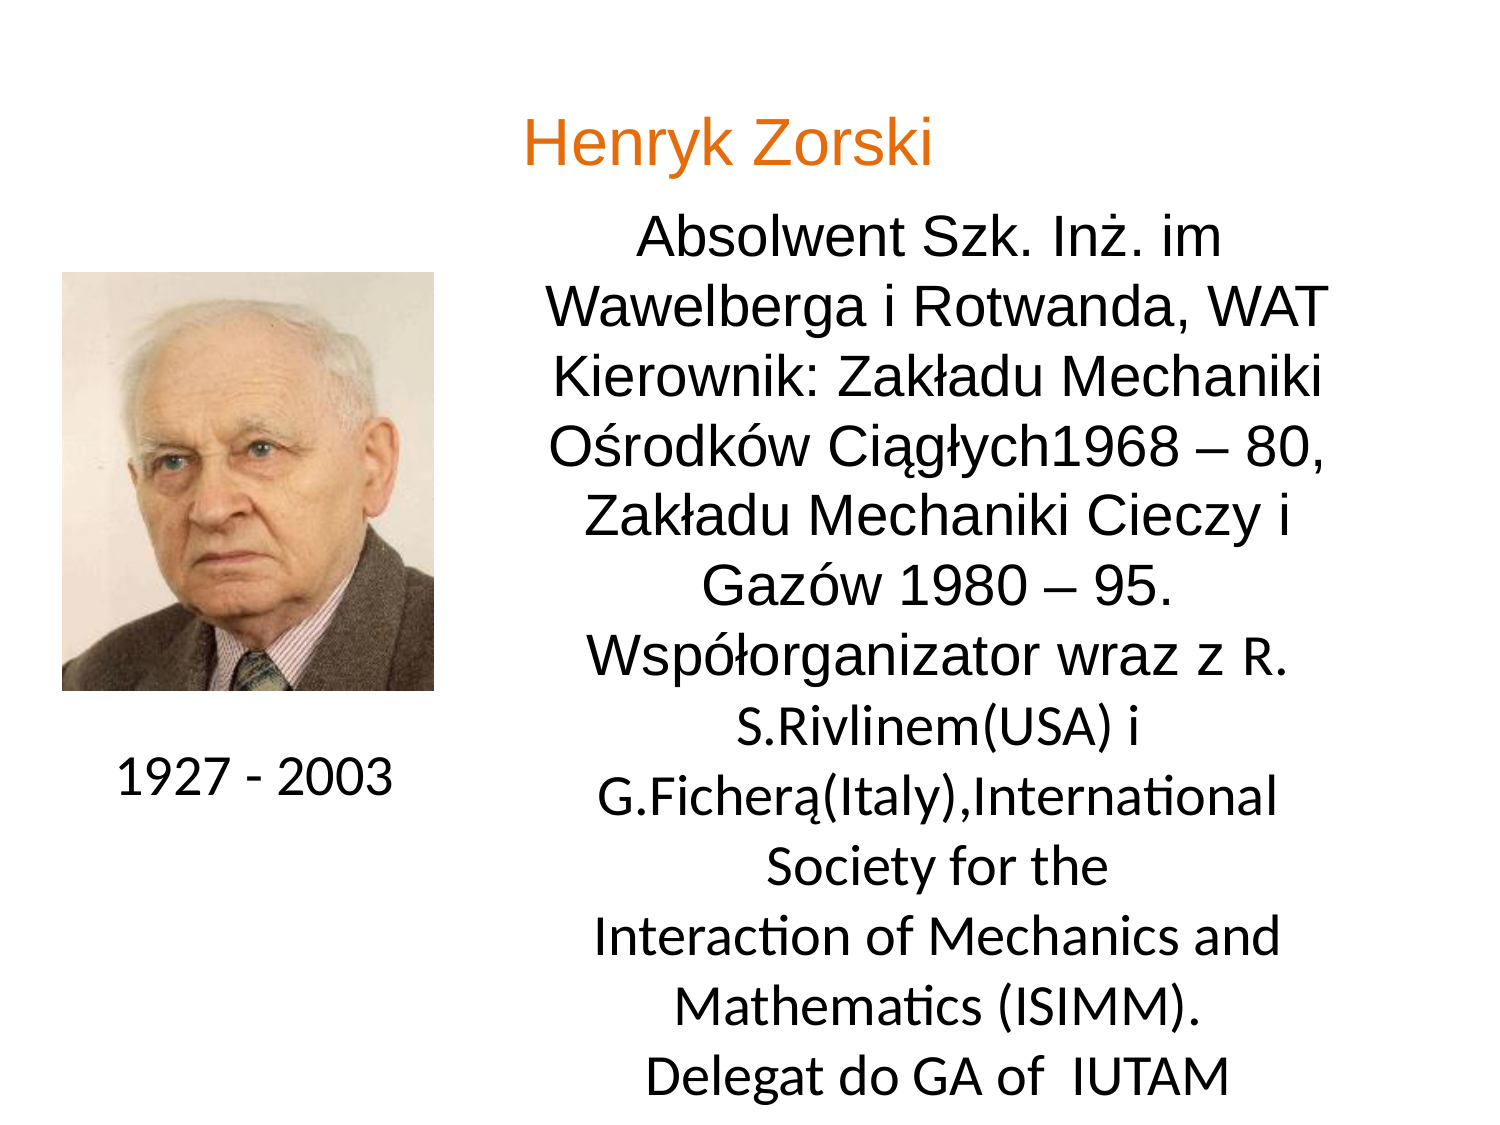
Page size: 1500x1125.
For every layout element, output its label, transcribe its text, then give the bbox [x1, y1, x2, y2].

text_box Henryk Zorski [347, 91, 1110, 187]
text_box 1927 - 2003 [68, 729, 441, 815]
text_box Absolwent Szk. Inż. im Wawelberga i Rotwanda, WAT Kierownik: Zakładu Mechaniki Ośrodków Ciągłych1968 – 80, Zakładu Mechaniki Cieczy i Gazów 1980 – 95. Współorganizator wraz z R. S.Rivlinem(USA) i G.Ficherą(Italy),International Society for the Interaction of Mechanics and Mathematics (ISIMM). Delegat do GA of IUTAM [503, 190, 1374, 1125]
picture [62, 272, 435, 691]
